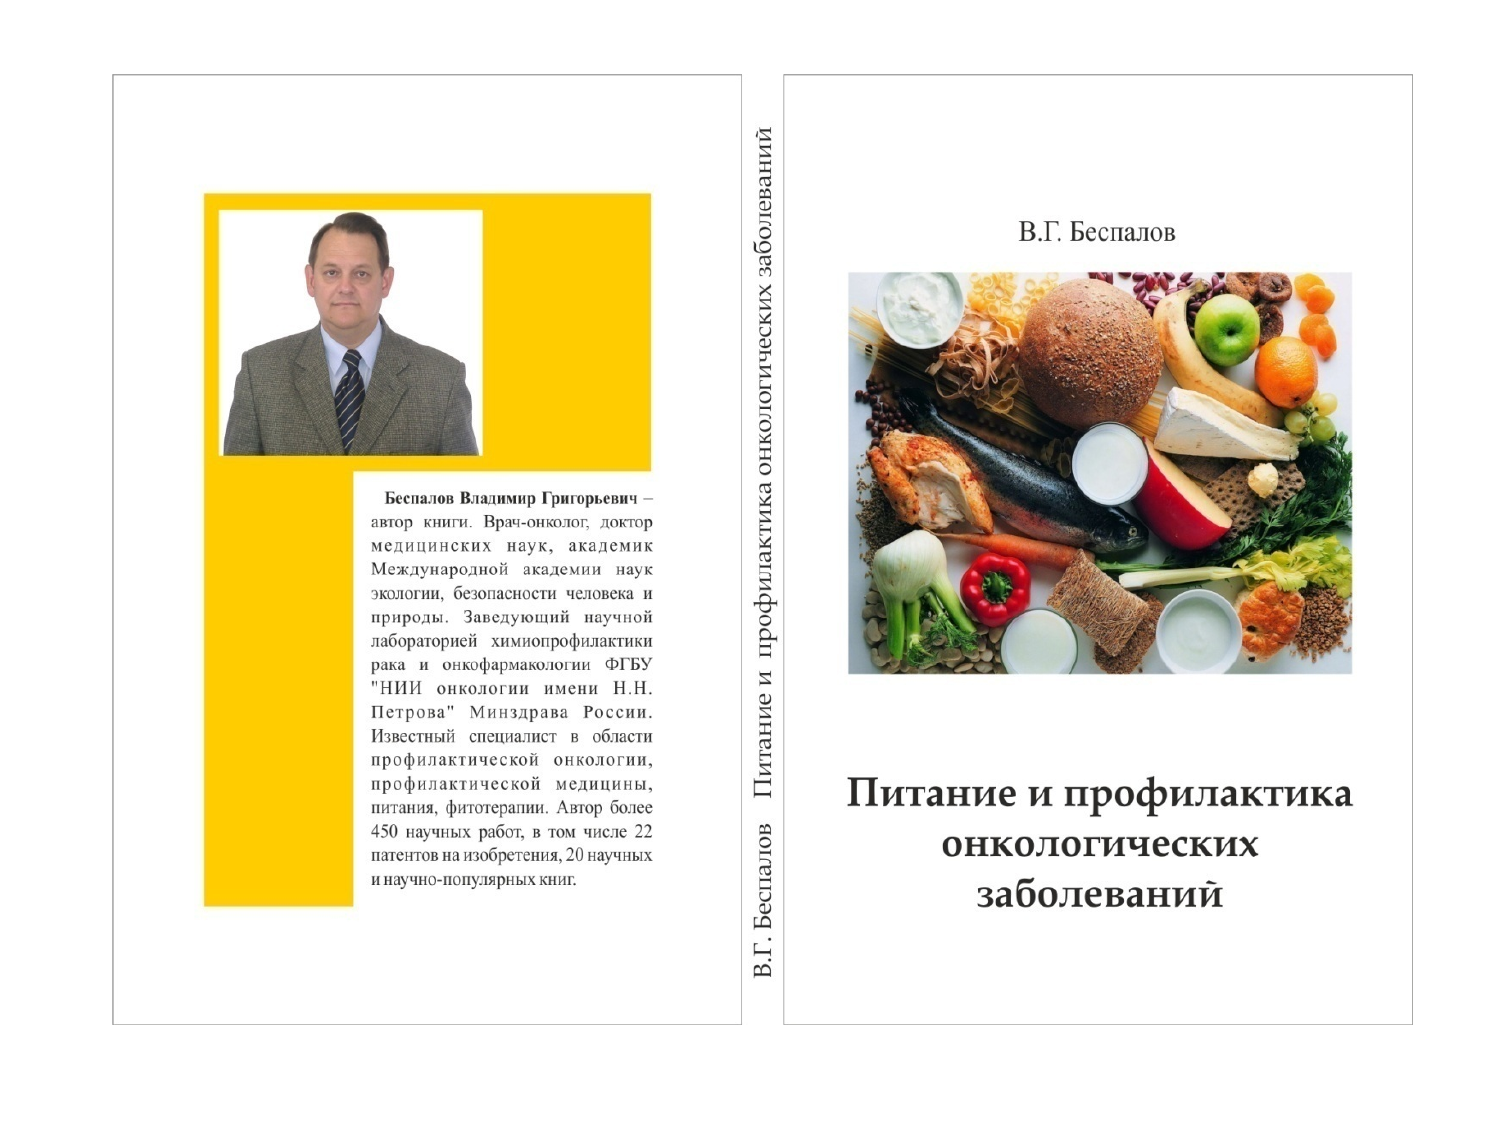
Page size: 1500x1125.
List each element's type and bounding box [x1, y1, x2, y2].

picture [112, 74, 1413, 1026]
